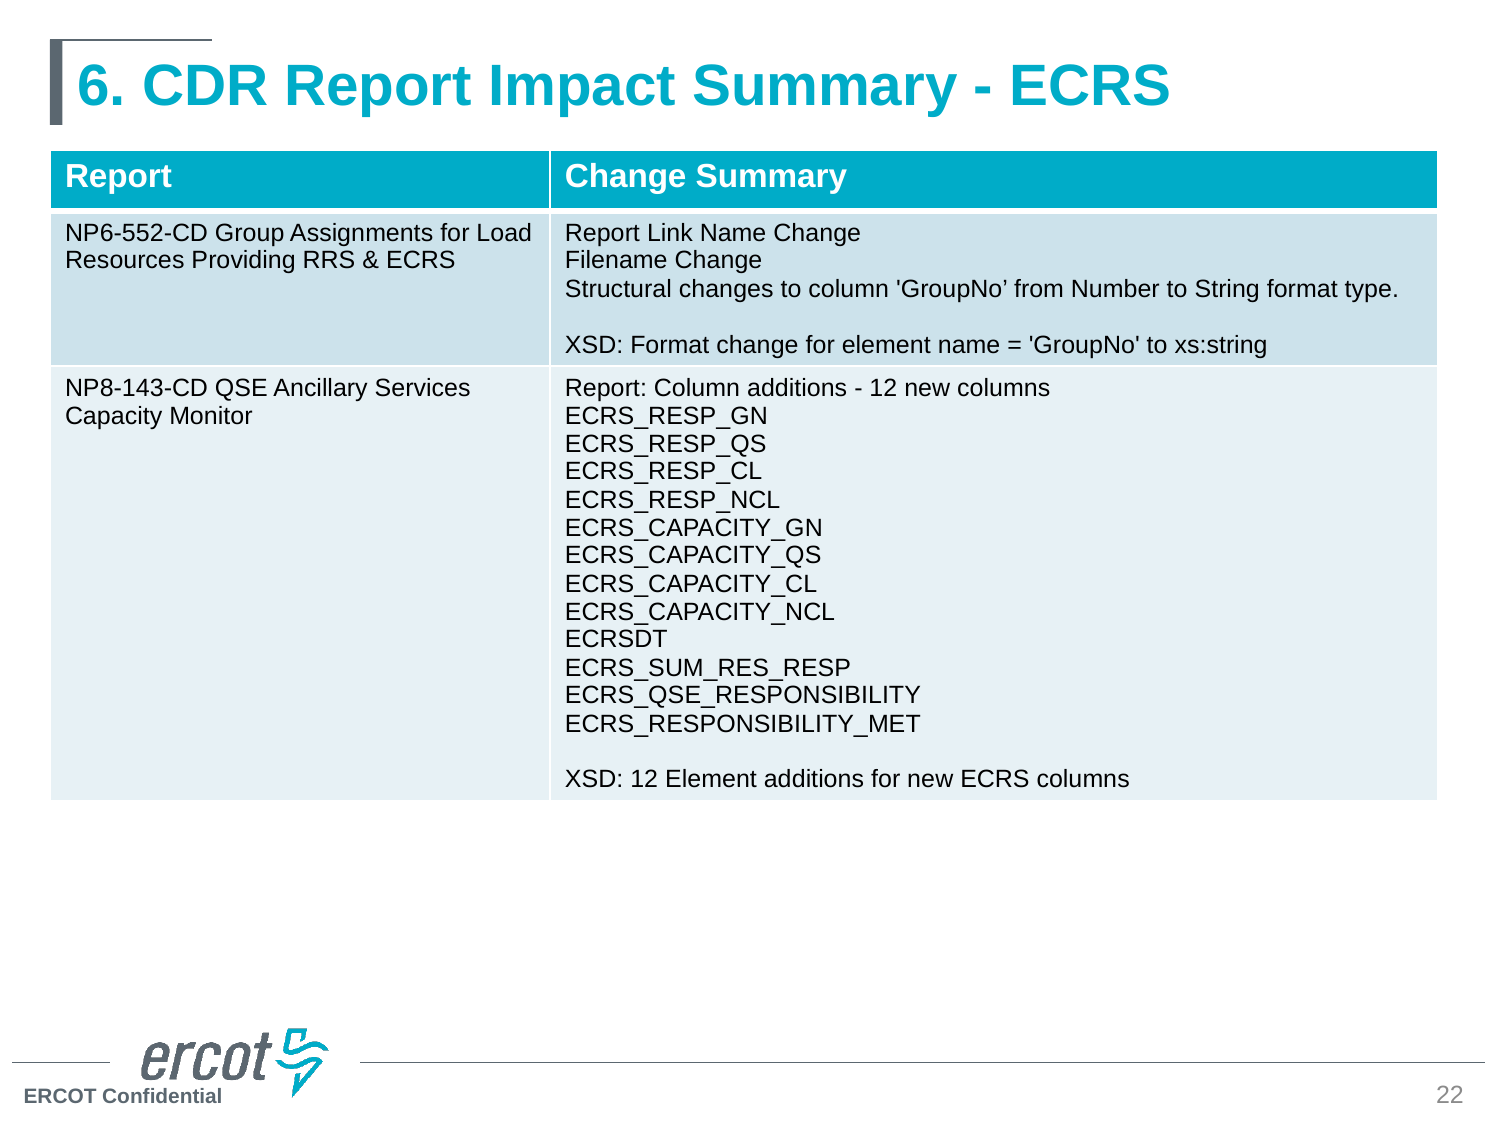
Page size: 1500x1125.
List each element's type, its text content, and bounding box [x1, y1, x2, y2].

table_cell NP8-143-CD QSE Ancillary Services Capacity Monitor [51, 367, 549, 800]
table_cell Report Link Name Change Filename Change Structural changes to column 'GroupNo’ from Number to String format type. XSD: Format change for element name = 'GroupNo' to xs:string [551, 214, 1437, 365]
table_header Change Summary [551, 151, 1437, 208]
table_cell Report: Column additions - 12 new columns ECRS_RESP_GN ECRS_RESP_QS ECRS_RESP_CL ECRS_RESP_NCL ECRS_CAPACITY_GN ECRS_CAPACITY_QS ECRS_CAPACITY_CL ECRS_CAPACITY_NCL ECRSDT ECRS_SUM_RES_RESP ECRS_QSE_RESPONSIBILITY ECRS_RESPONSIBILITY_MET XSD: 12 Element additions for new ECRS columns [551, 367, 1437, 800]
picture [137, 1024, 332, 1100]
slide_number 22 [1412, 1076, 1488, 1112]
table_header Report [51, 151, 549, 208]
table_cell NP6-552-CD Group Assignments for Load Resources Providing RRS & ECRS [51, 214, 549, 365]
title 6. CDR Report Impact Summary - ECRS [62, 39, 1450, 138]
